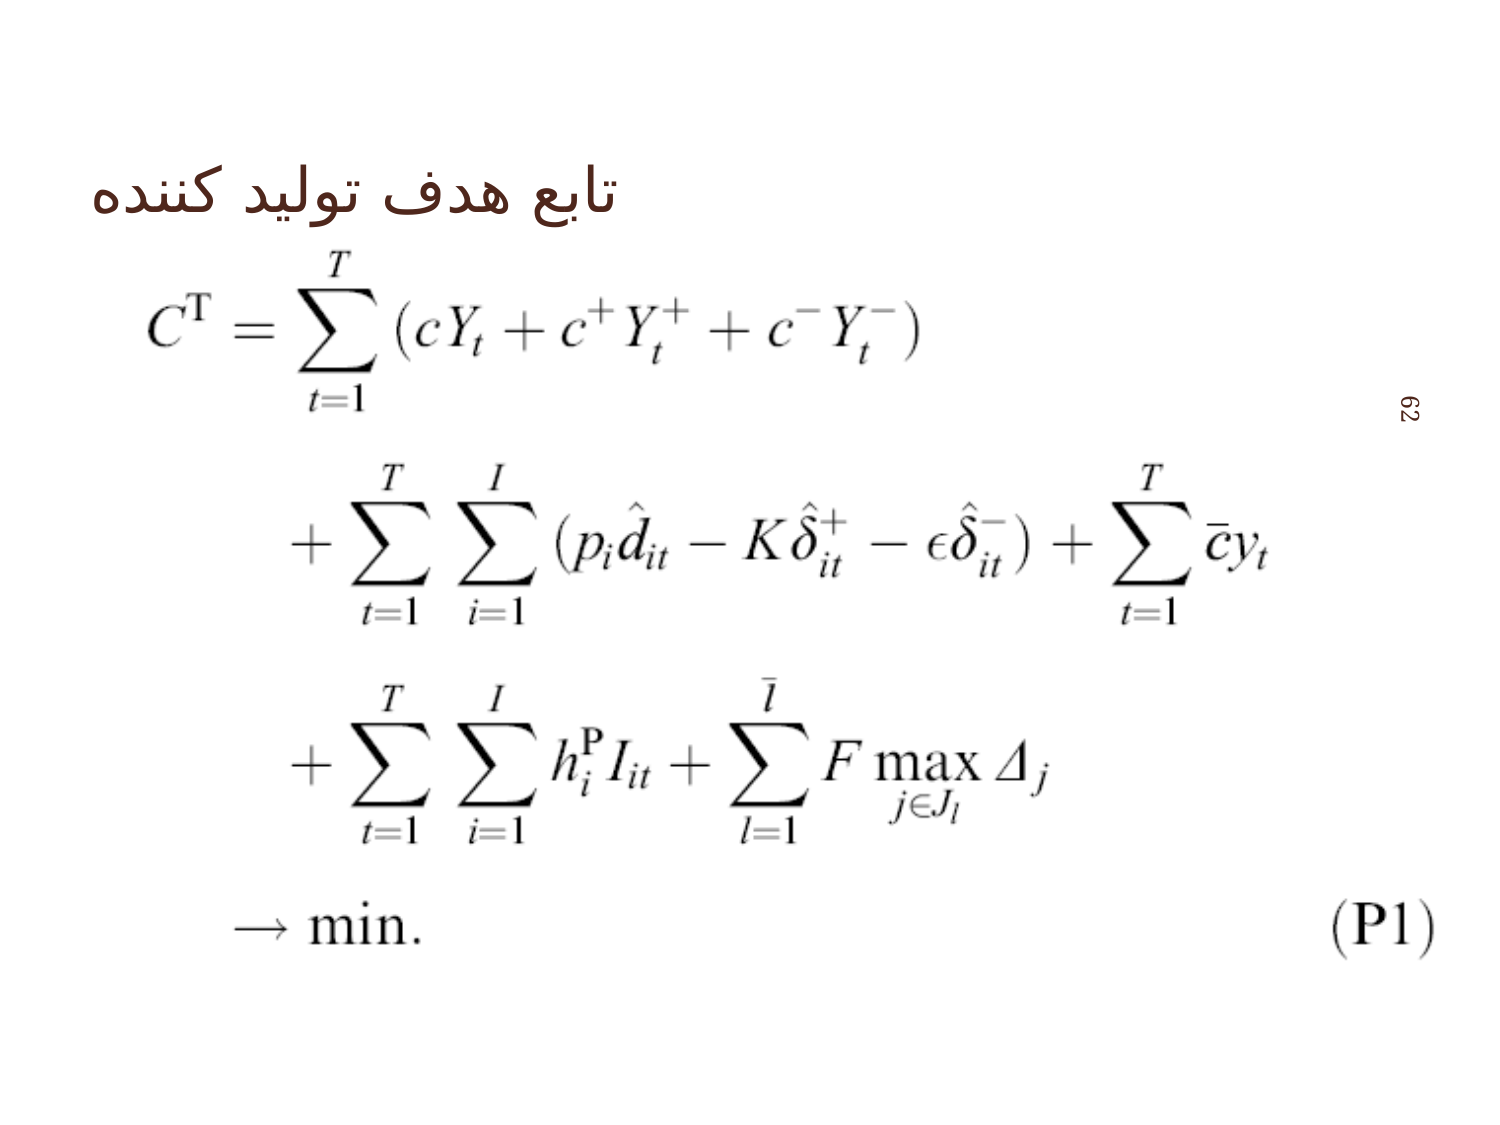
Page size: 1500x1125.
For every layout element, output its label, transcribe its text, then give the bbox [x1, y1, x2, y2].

title تابع هدف تولید کننده [75, 45, 1300, 233]
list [124, 234, 1446, 988]
